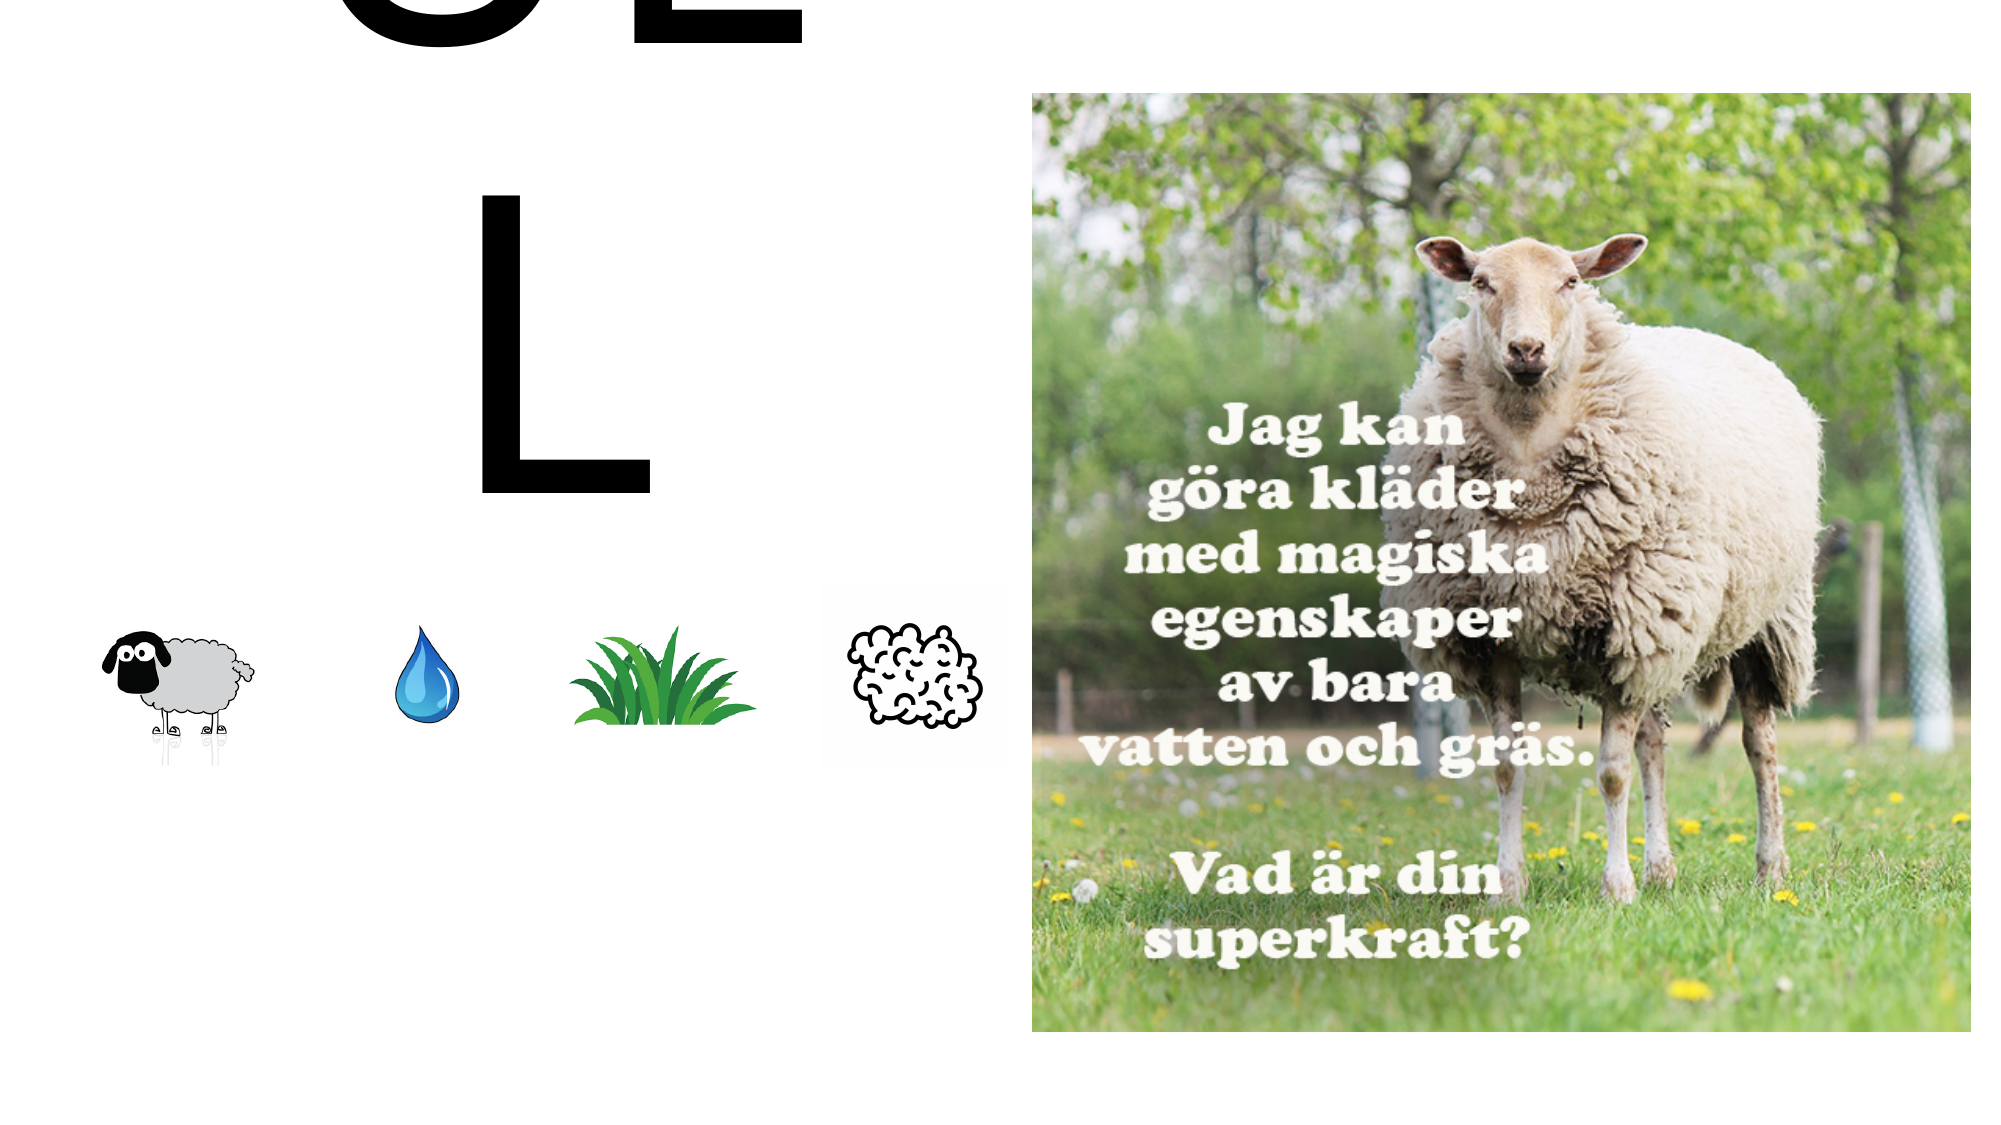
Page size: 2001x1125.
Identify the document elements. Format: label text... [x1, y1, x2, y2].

picture [821, 582, 1009, 770]
subtitle + + = [163, 650, 939, 804]
picture [69, 598, 305, 766]
picture [374, 621, 480, 727]
title ULL [191, 199, 911, 591]
picture [1032, 93, 1971, 1032]
picture [545, 608, 779, 741]
